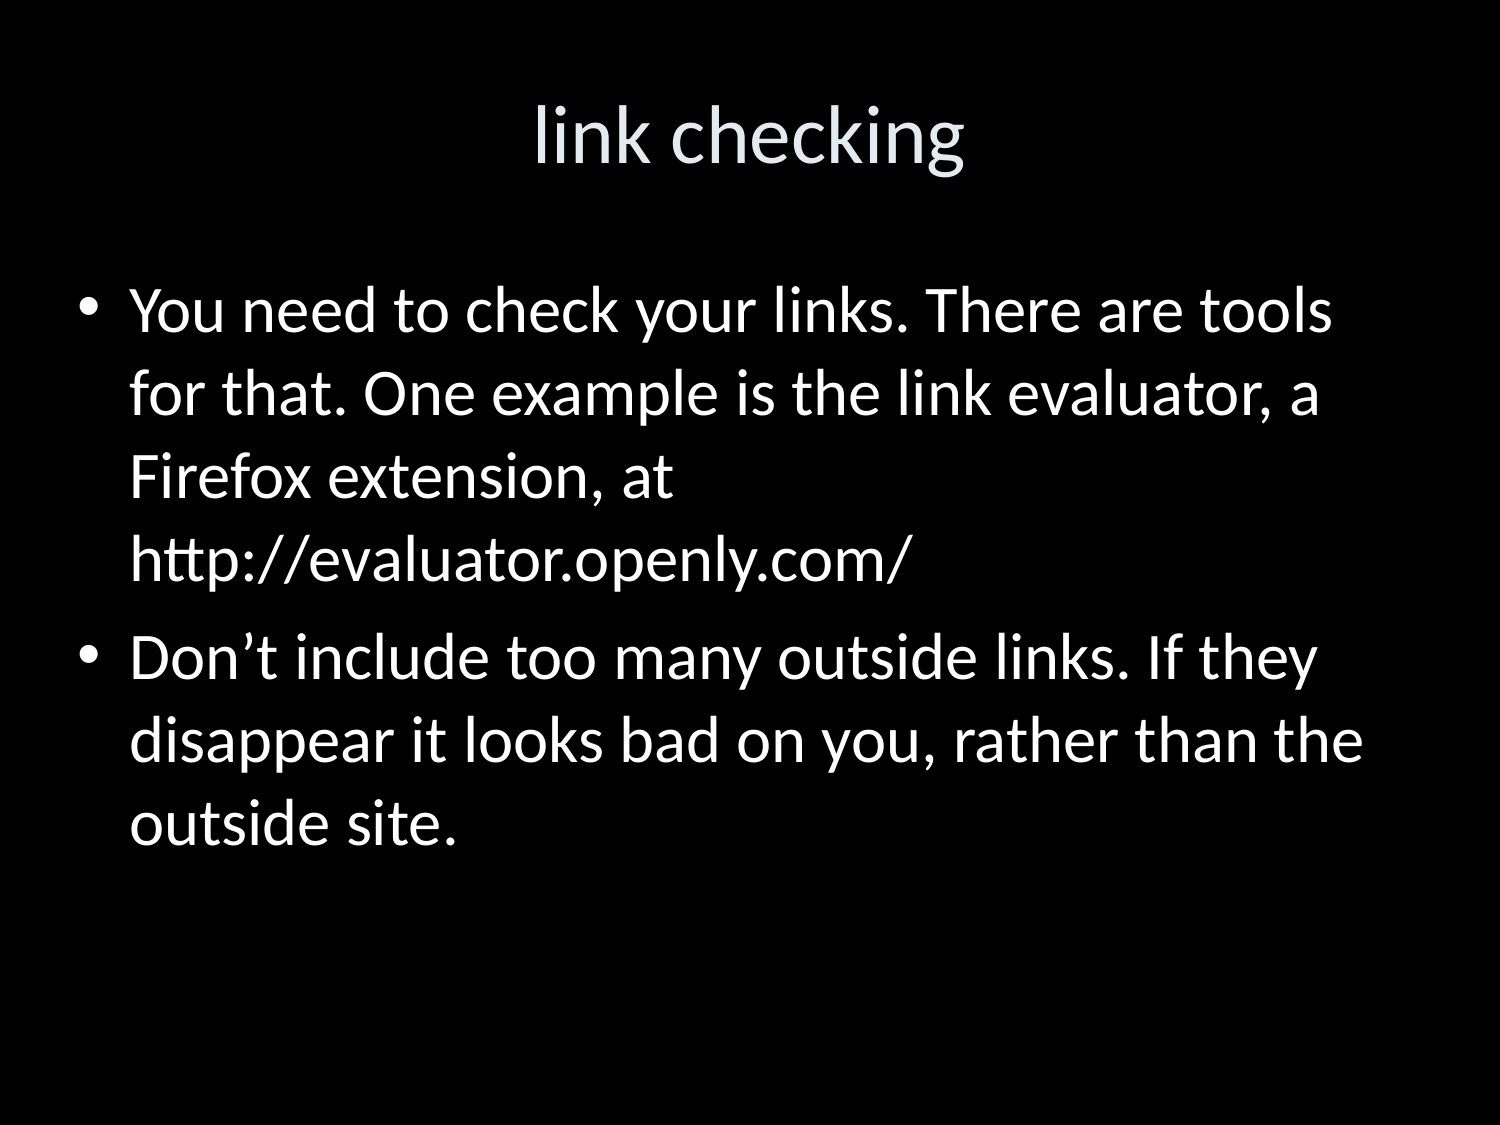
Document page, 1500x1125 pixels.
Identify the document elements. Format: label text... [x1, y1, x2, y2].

text_box link checking [74, 45, 1425, 233]
text_box You need to check your links. There are tools for that. One example is the link evaluator, a Firefox extension, at http://evaluator.openly.com/ Don’t include too many outside links. If they disappear it looks bad on you, rather than the outside site. [74, 262, 1425, 890]
